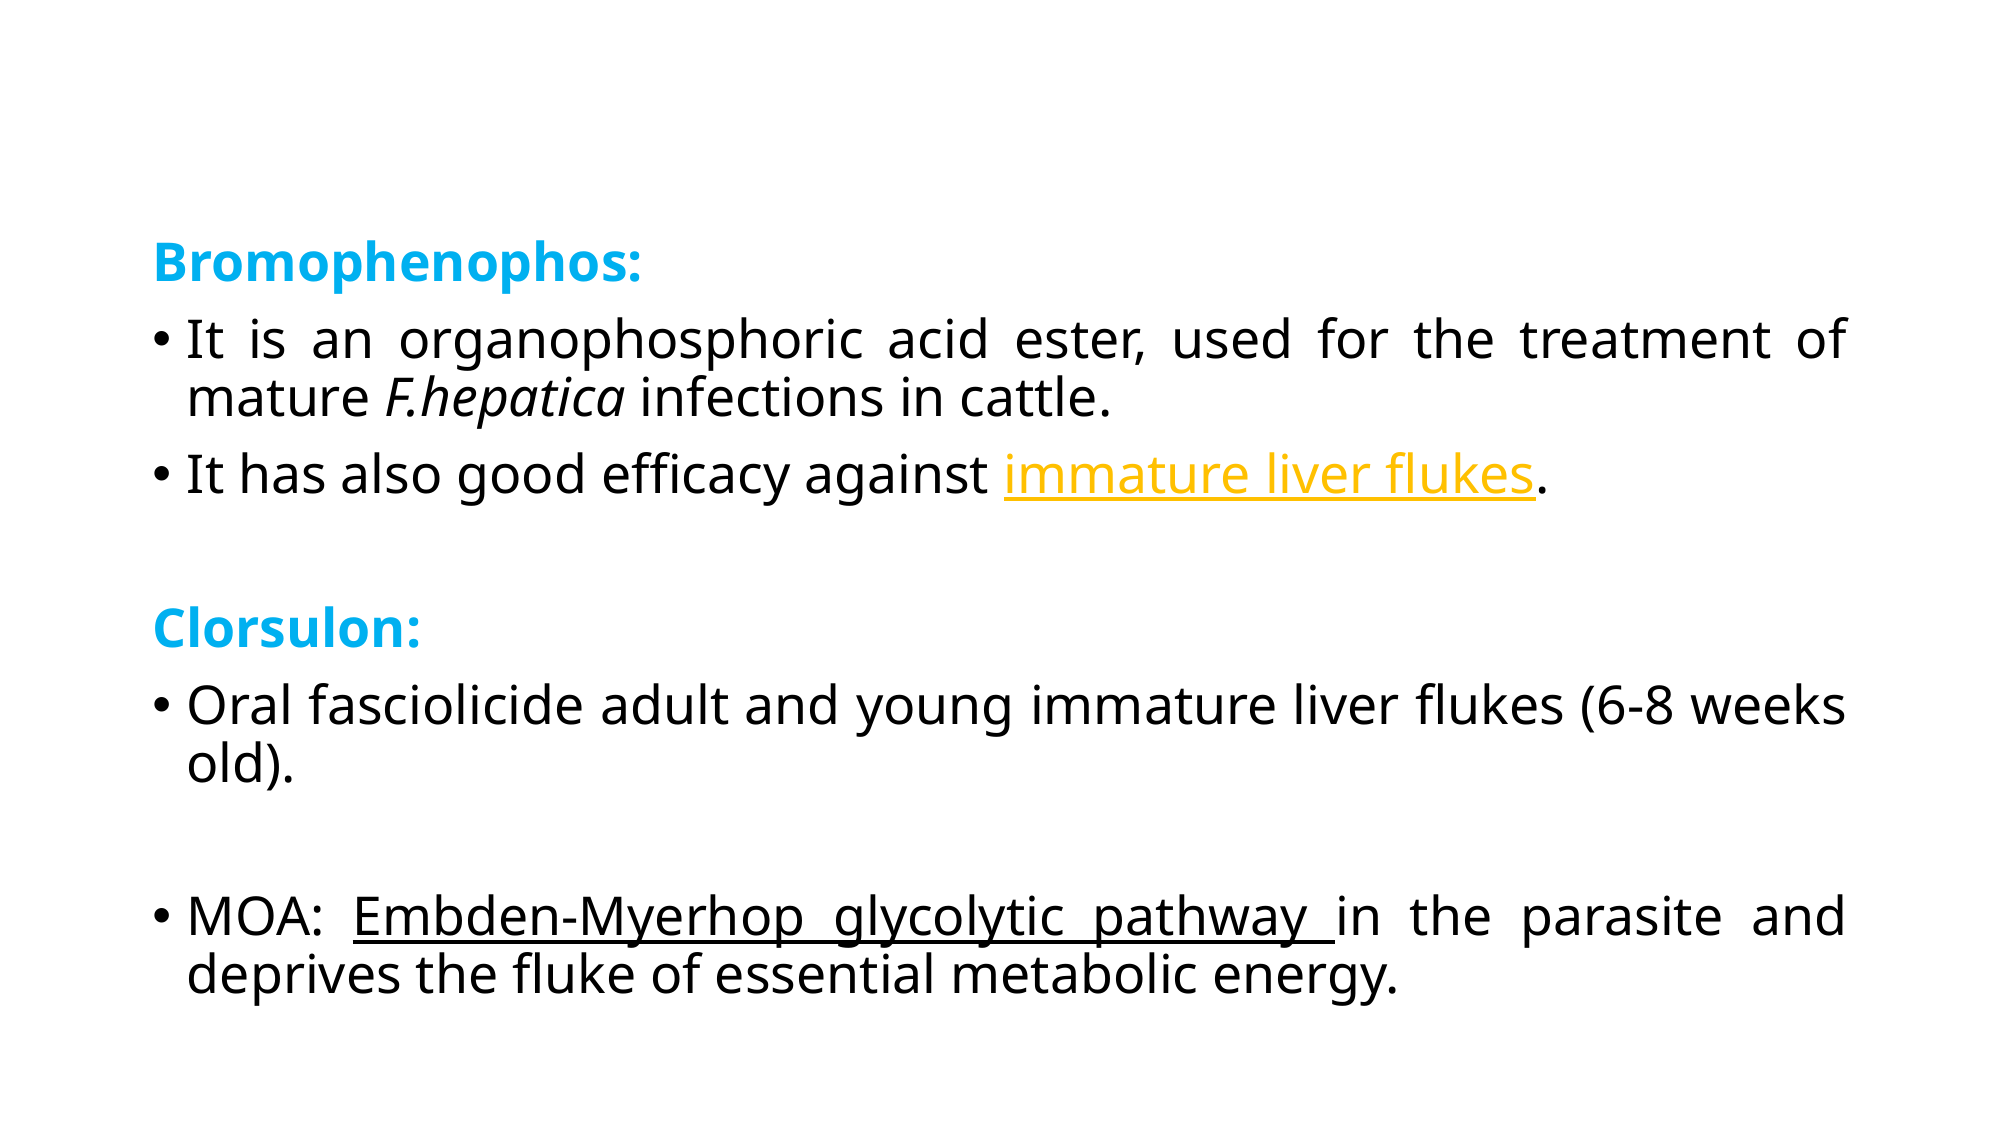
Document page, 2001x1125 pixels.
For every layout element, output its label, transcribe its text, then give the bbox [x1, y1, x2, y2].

list Bromophenophos: It is an organophosphoric acid ester, used for the treatment of mature F.hepatica infections in cattle. It has also good efficacy against immature liver flukes. Clorsulon: Oral fasciolicide adult and young immature liver flukes (6-8 weeks old). MOA: Embden-Myerhop glycolytic pathway in the parasite and deprives the fluke of essential metabolic energy. [137, 227, 1863, 1014]
